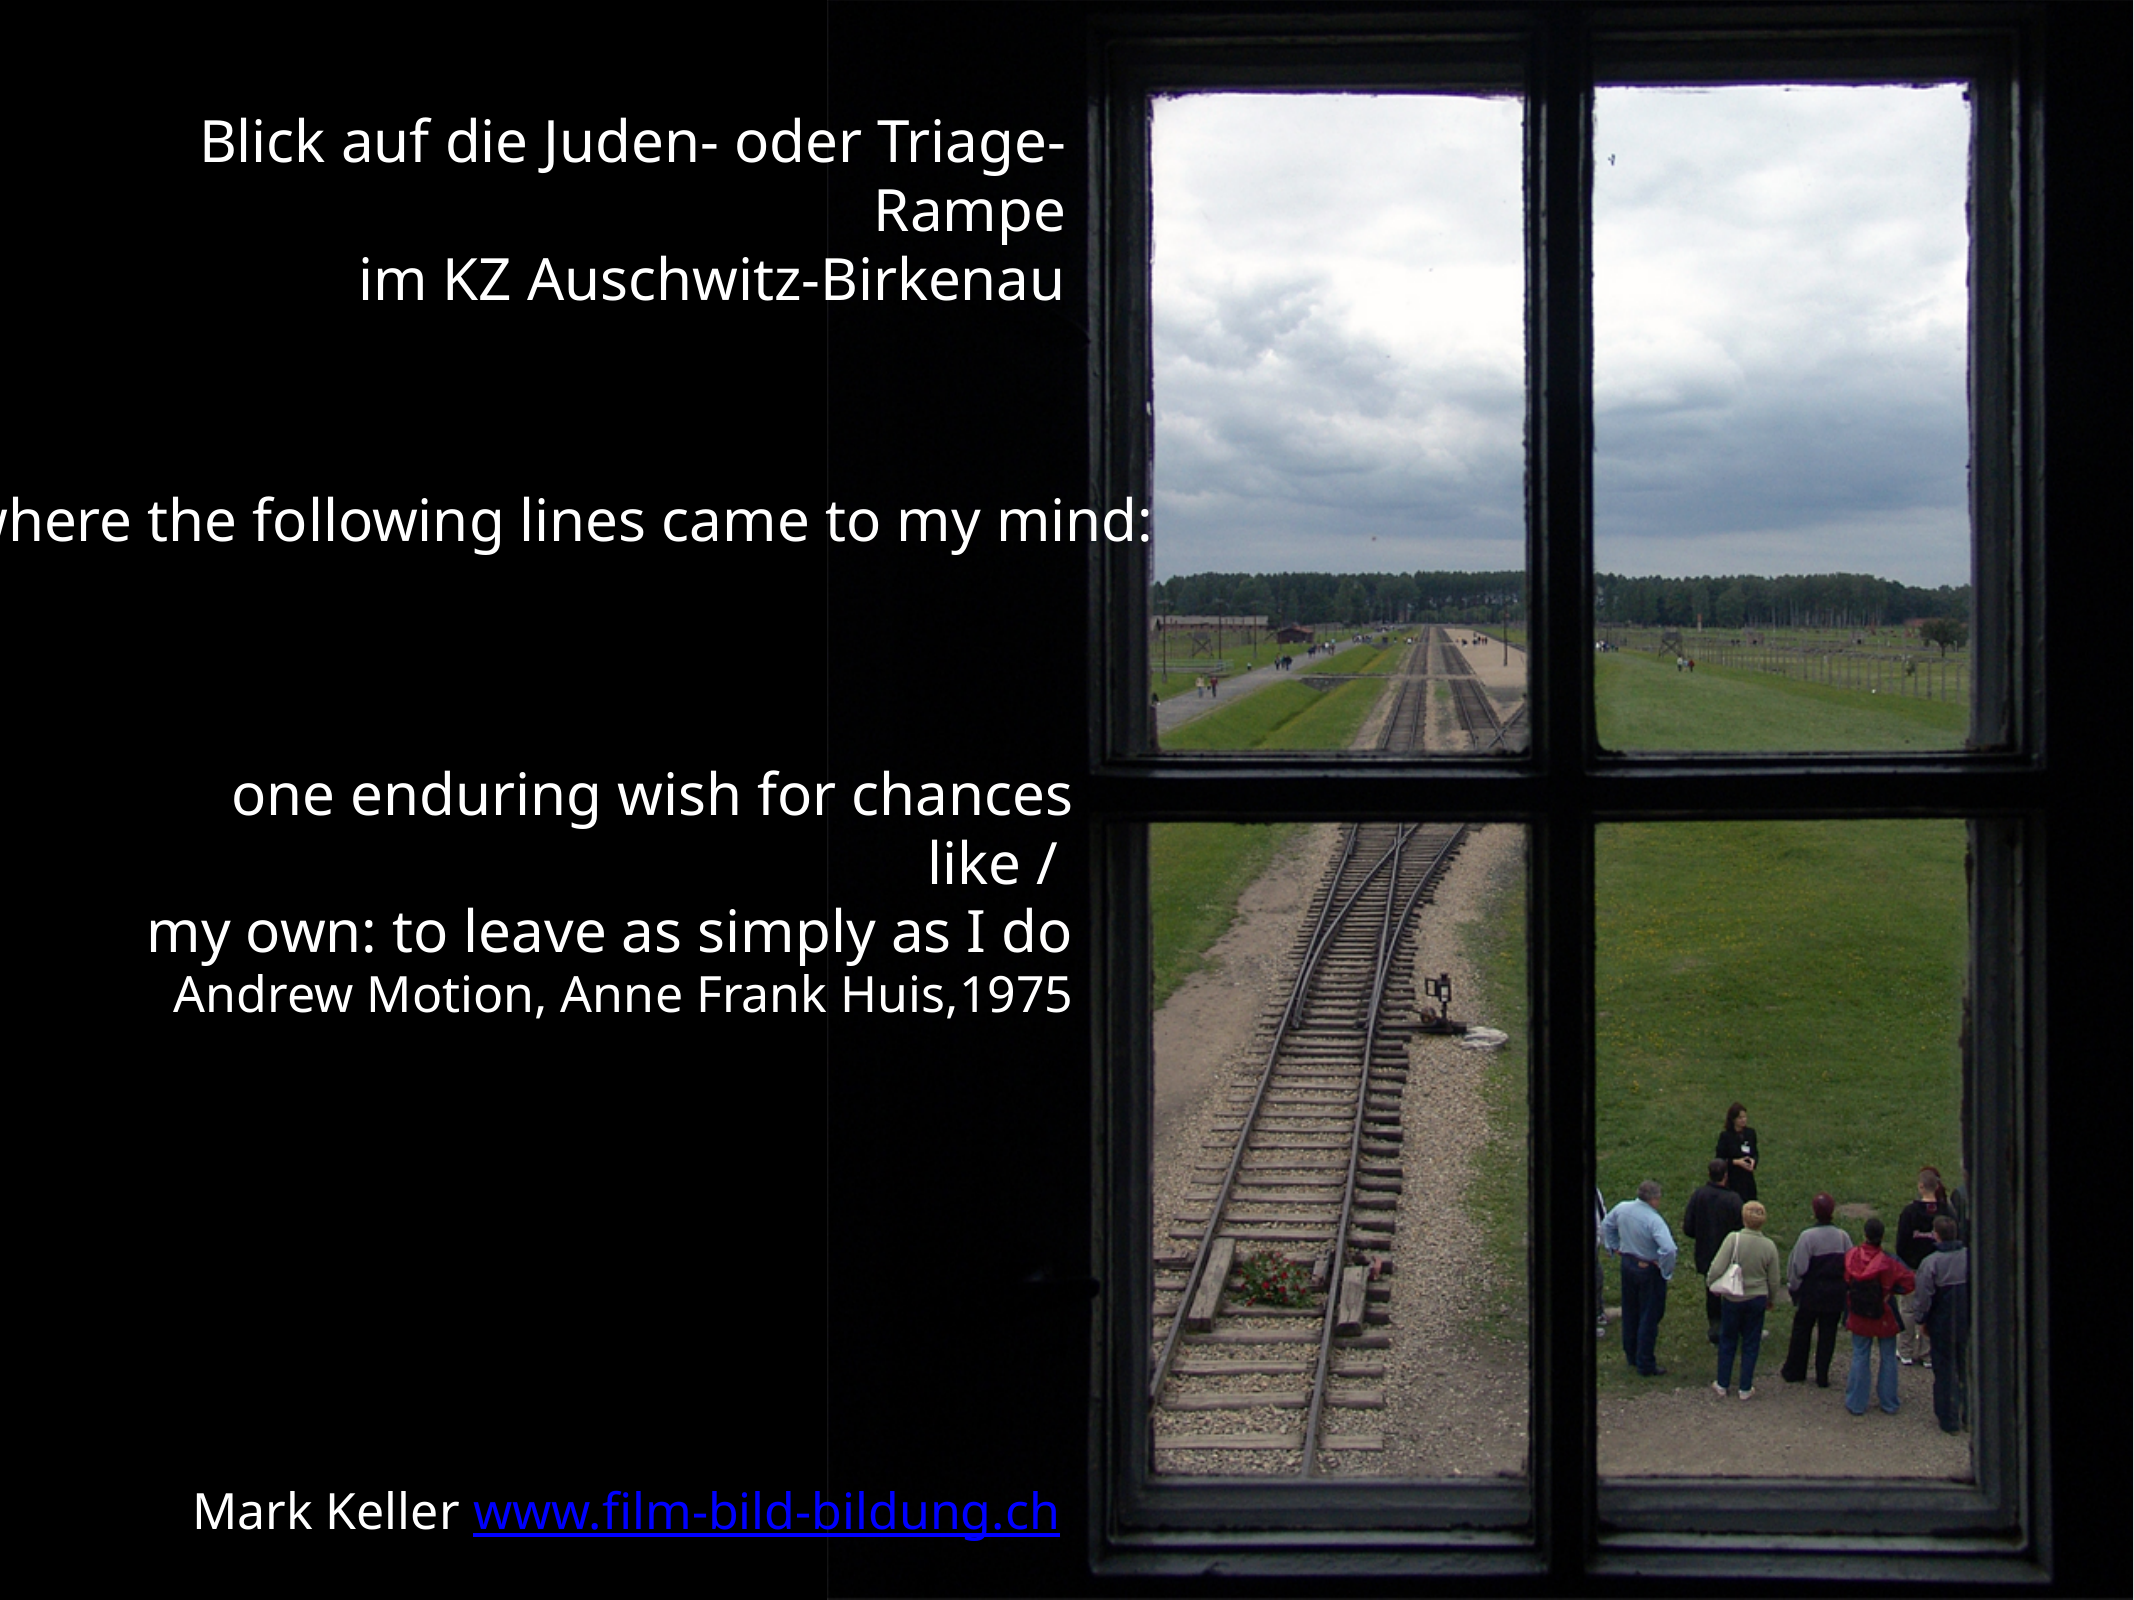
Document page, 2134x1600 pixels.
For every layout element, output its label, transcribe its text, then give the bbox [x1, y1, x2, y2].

text_box one enduring wish for chances like / my own: to leave as simply as I do Andrew Motion, Anne Frank Huis,1975 Mark Keller www.film-bild-bildung.ch [90, 749, 826, 1557]
picture [826, 0, 2134, 1600]
text_box Blick auf die Juden- oder Triage-Rampe im KZ Auschwitz-Birkenau [98, 97, 826, 321]
text_box where the following lines came to my mind: [0, 476, 826, 562]
